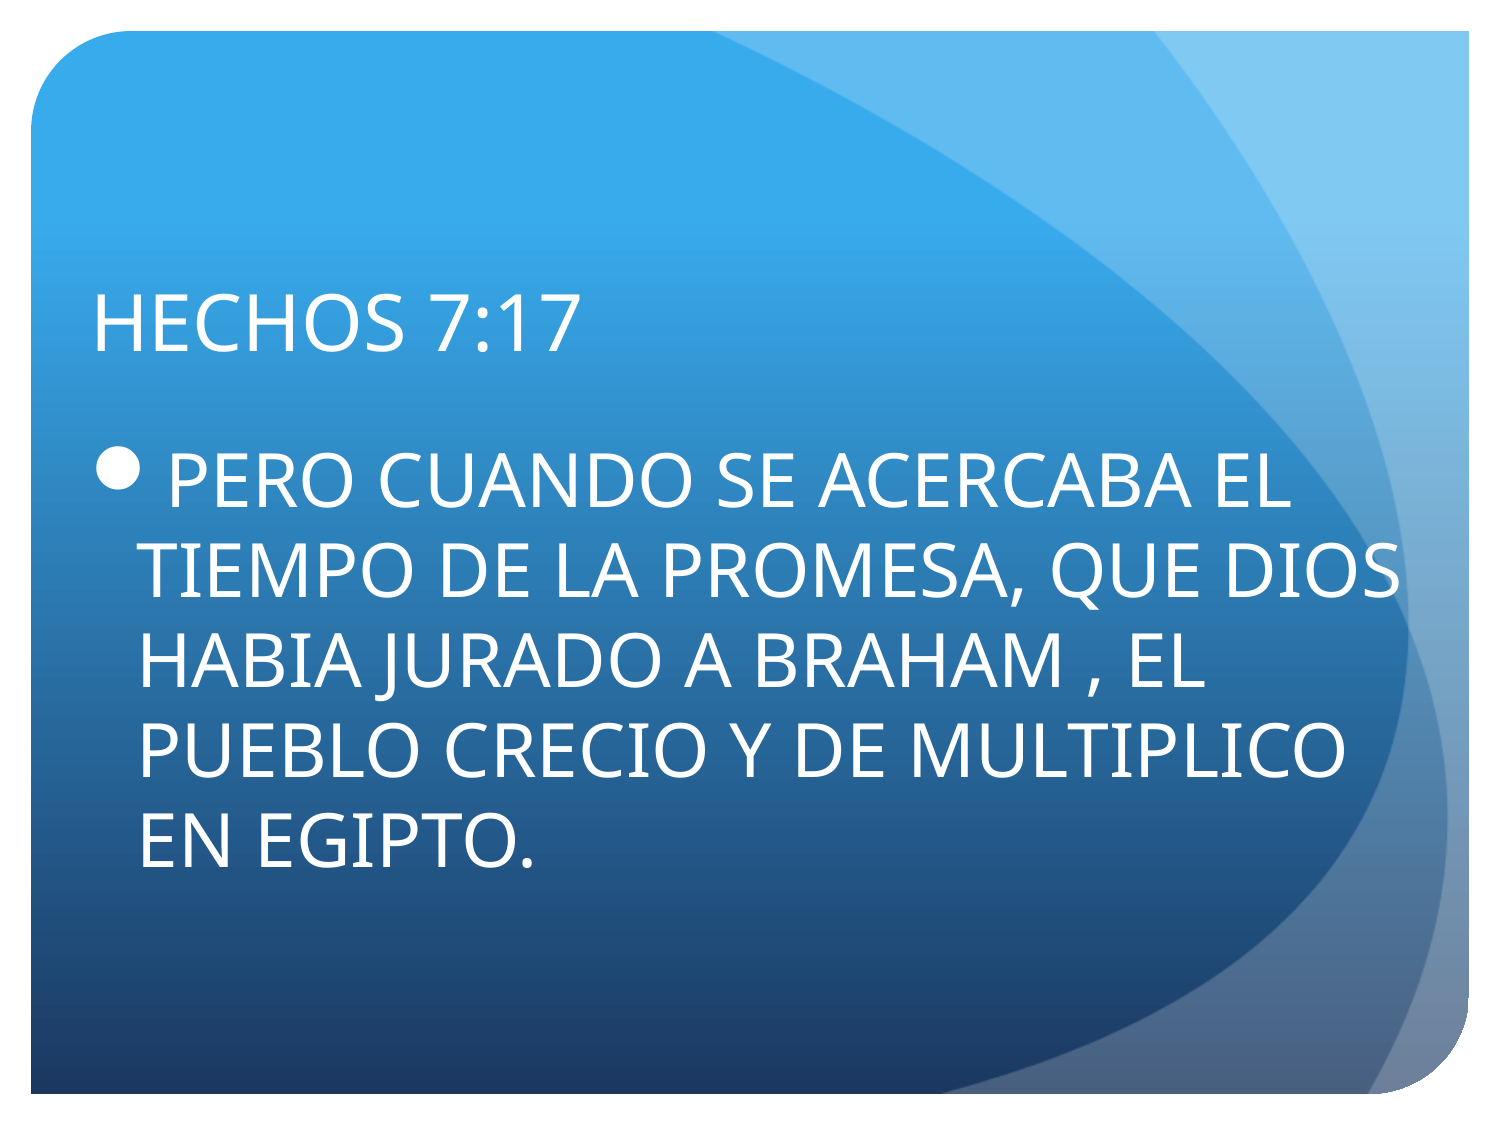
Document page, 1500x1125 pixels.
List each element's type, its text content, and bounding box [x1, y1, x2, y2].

list PERO CUANDO SE ACERCABA EL TIEMPO DE LA PROMESA, QUE DIOS HABIA JURADO A BRAHAM , EL PUEBLO CRECIO Y DE MULTIPLICO EN EGIPTO. [75, 425, 1425, 1005]
picture [24, 30, 1473, 1094]
title HECHOS 7:17 [75, 45, 1425, 375]
